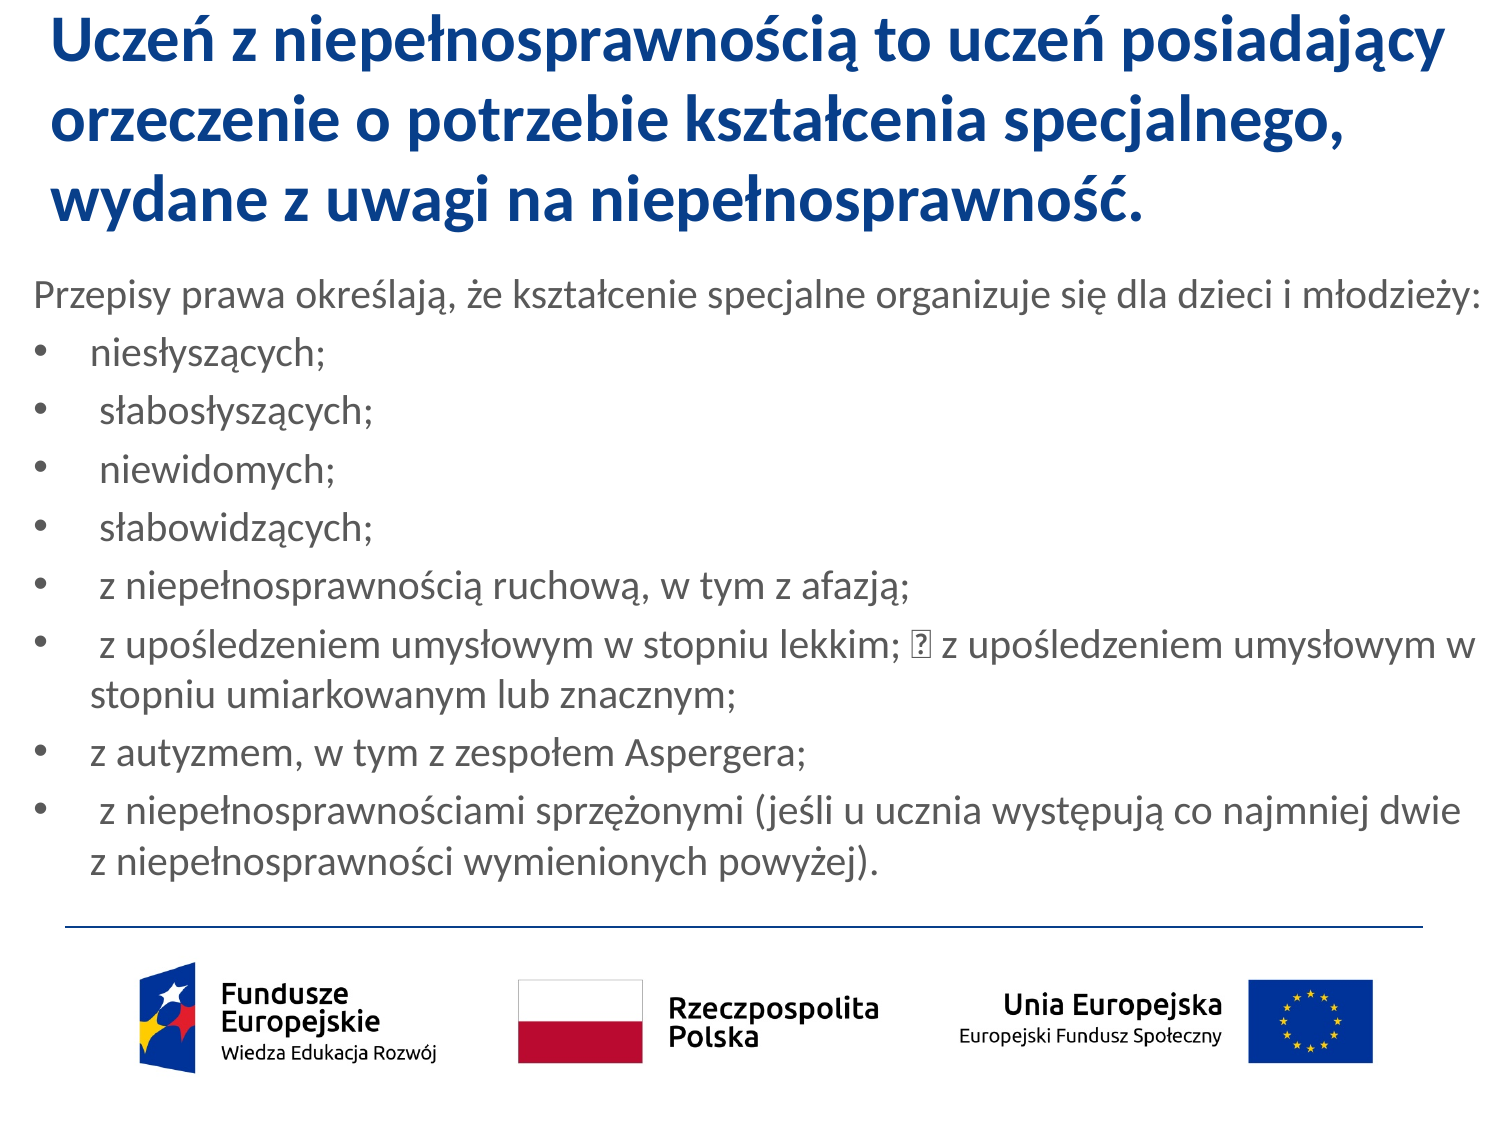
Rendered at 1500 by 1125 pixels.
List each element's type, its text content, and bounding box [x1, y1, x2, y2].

list Przepisy prawa określają, że kształcenie specjalne organizuje się dla dzieci i młodzieży: niesłyszących; słabosłyszących; niewidomych; słabowidzących; z niepełnosprawnością ruchową, w tym z afazją; z upośledzeniem umysłowym w stopniu lekkim;  z upośledzeniem umysłowym w stopniu umiarkowanym lub znacznym; z autyzmem, w tym z zespołem Aspergera; z niepełnosprawnościami sprzężonymi (jeśli u ucznia występują co najmniej dwie z niepełnosprawności wymienionych powyżej). [18, 258, 1500, 858]
picture [112, 934, 1400, 1101]
title Uczeń z niepełnosprawnością to uczeń posiadający orzeczenie o potrzebie kształcenia specjalnego, wydane z uwagi na niepełnosprawność. [35, 54, 1500, 243]
